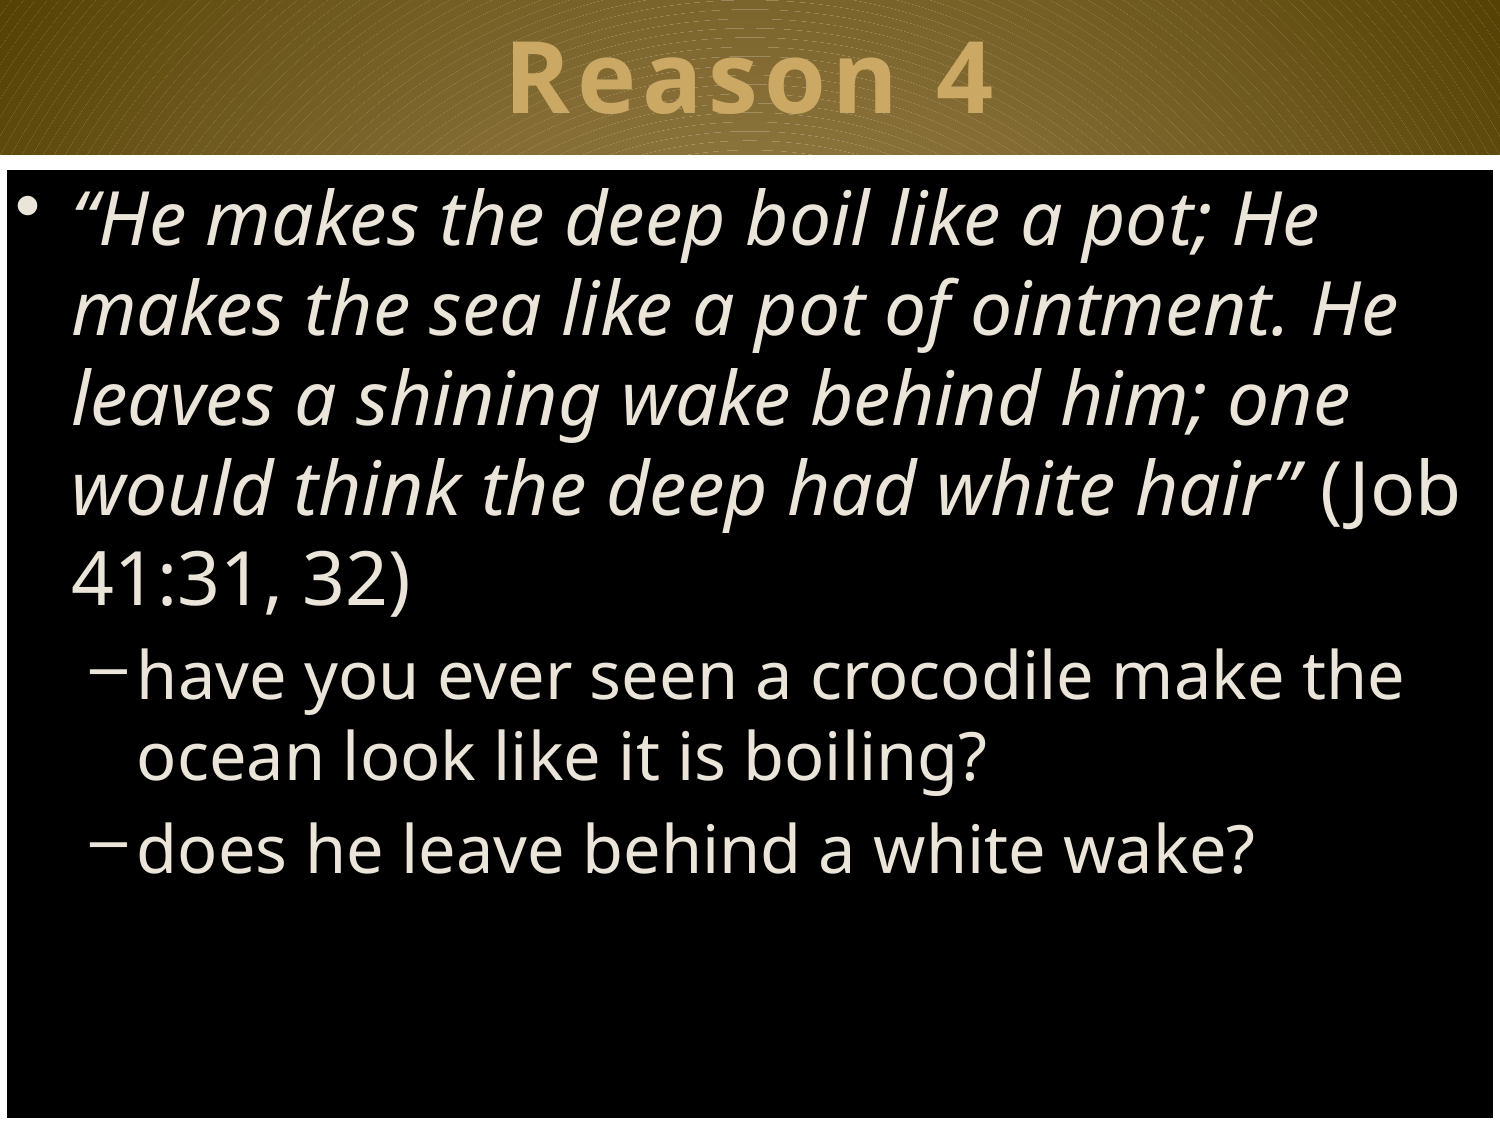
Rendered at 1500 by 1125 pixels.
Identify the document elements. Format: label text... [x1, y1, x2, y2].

list “He makes the deep boil like a pot; He makes the sea like a pot of ointment. He leaves a shining wake behind him; one would think the deep had white hair” (Job 41:31, 32) have you ever seen a crocodile make the ocean look like it is boiling? does he leave behind a white wake? [0, 162, 1500, 1125]
title Reason 4 [112, 24, 1388, 138]
